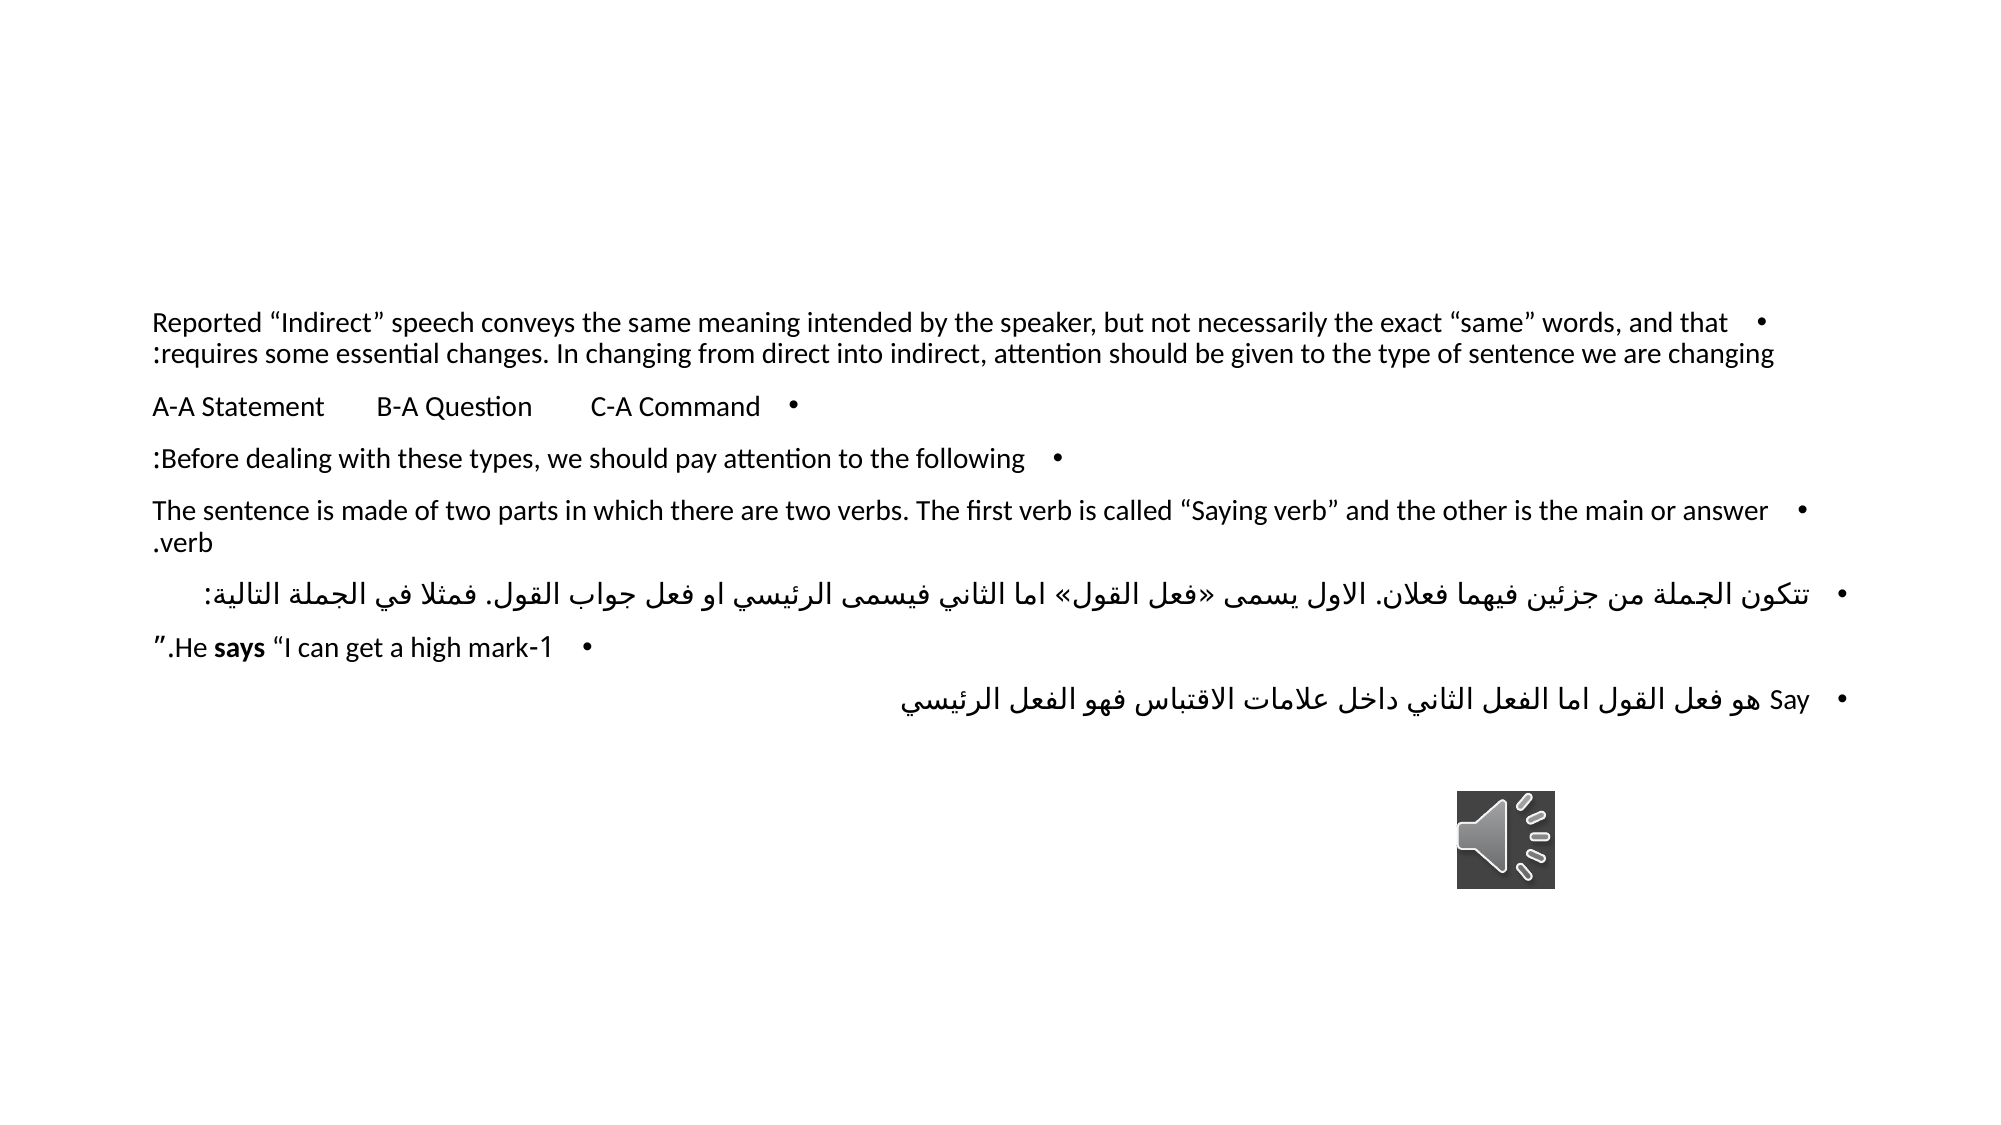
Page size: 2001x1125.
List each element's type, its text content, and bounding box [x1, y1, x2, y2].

list Reported “Indirect” speech conveys the same meaning intended by the speaker, but not necessarily the exact “same” words, and that requires some essential changes. In changing from direct into indirect, attention should be given to the type of sentence we are changing: A-A Statement B-A Question C-A Command Before dealing with these types, we should pay attention to the following: The sentence is made of two parts in which there are two verbs. The first verb is called “Saying verb” and the other is the main or answer verb. تتكون الجملة من جزئين فيهما فعلان. الاول يسمى «فعل القول» اما الثاني فيسمى الرئيسي او فعل جواب القول. فمثلا في الجملة التالية: 1-He says “I can get a high mark.” Say هو فعل القول اما الفعل الثاني داخل علامات الاقتباس فهو الفعل الرئيسي [137, 299, 1863, 1014]
picture [1455, 789, 1556, 890]
